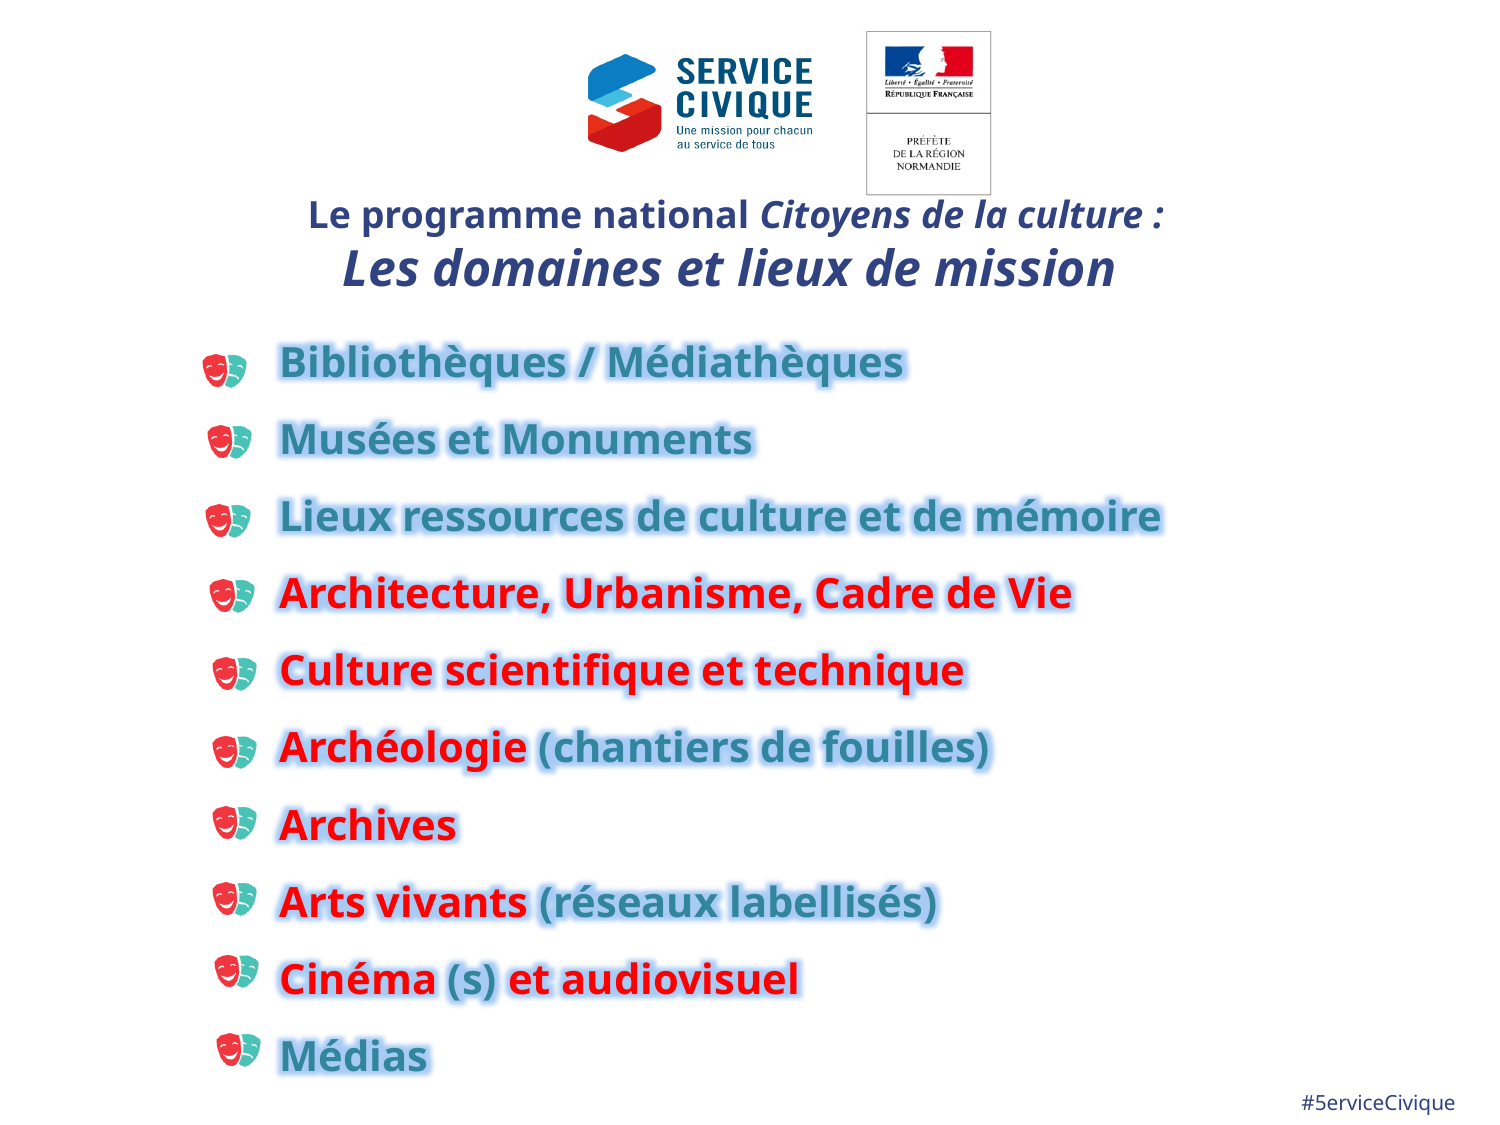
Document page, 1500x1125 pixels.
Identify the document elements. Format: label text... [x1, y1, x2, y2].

text_box [206, 321, 995, 379]
text_box [274, 888, 1123, 948]
text_box Bibliothèques / Médiathèques Musées et Monuments Lieux ressources de culture et de mémoire Architecture, Urbanisme, Cadre de Vie Culture scientifique et technique Archéologie (chantiers de fouilles) Archives Arts vivants (réseaux labellisés) Cinéma (s) et audiovisuel Médias [445, 508, 1074, 888]
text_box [197, 345, 268, 1070]
picture [862, 27, 995, 180]
text_box Le programme national Citoyens de la culture : Les domaines et lieux de mission [61, 180, 1411, 308]
picture [588, 54, 812, 152]
